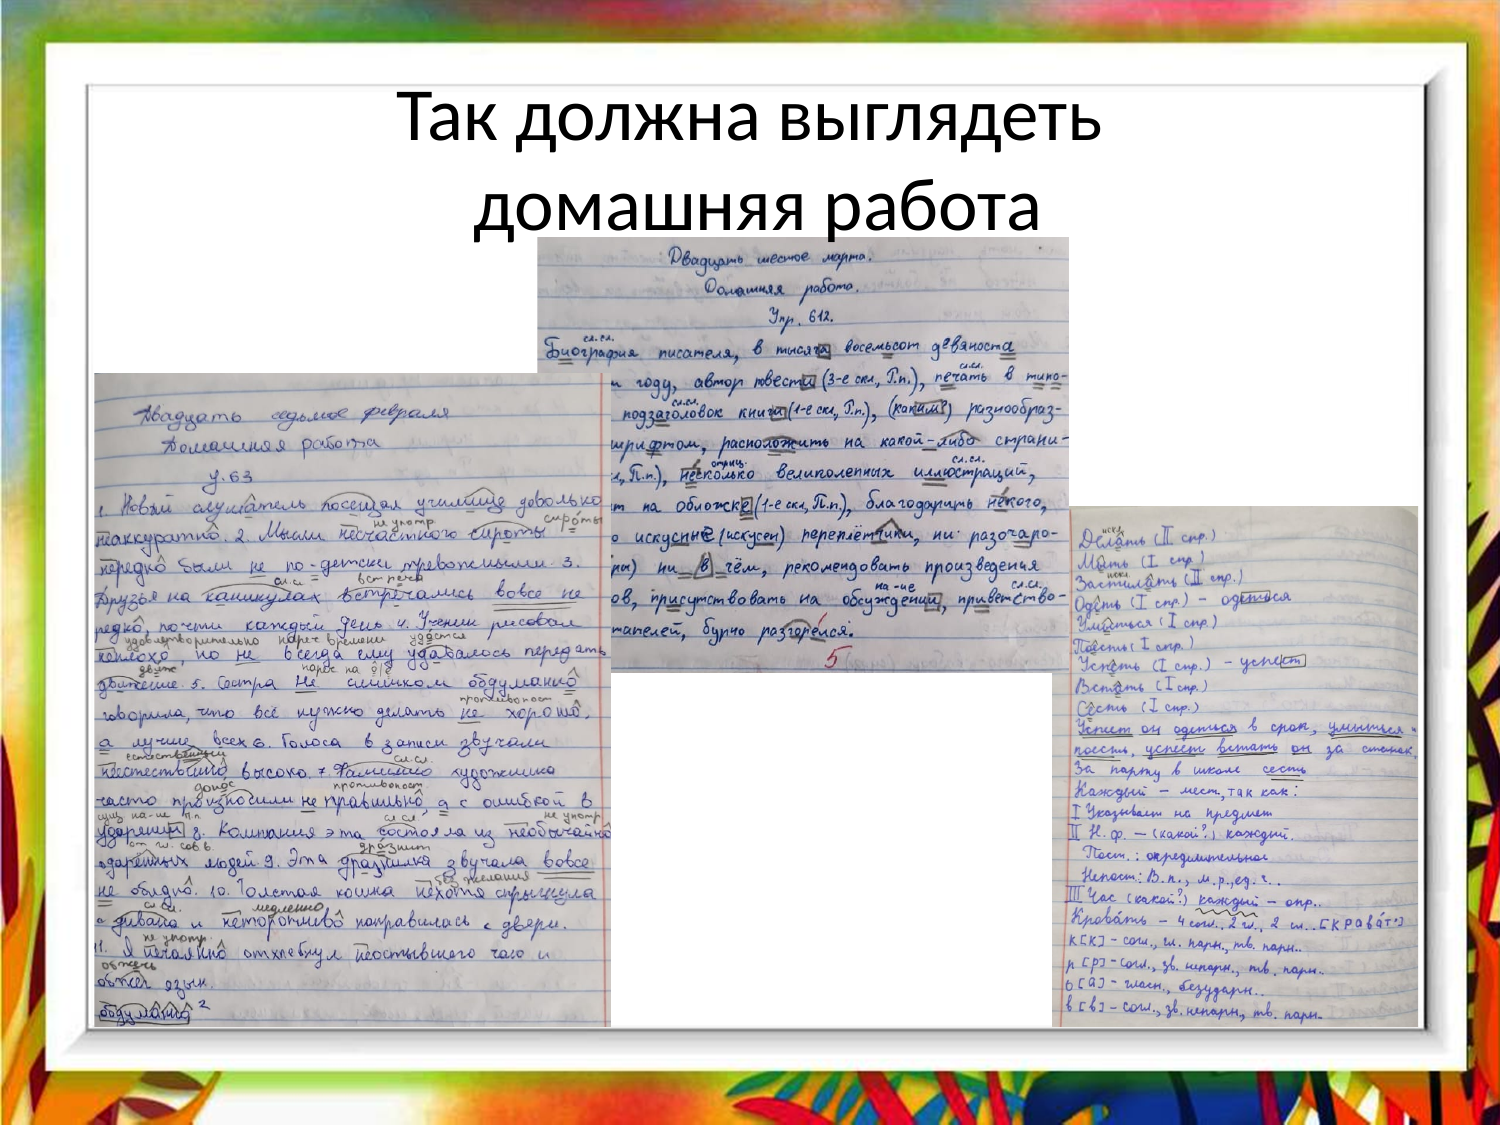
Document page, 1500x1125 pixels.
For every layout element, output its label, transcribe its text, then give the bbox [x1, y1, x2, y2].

picture [0, 0, 1500, 1125]
title Так должна выглядеть домашняя работа [75, 78, 1425, 233]
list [94, 373, 627, 1027]
